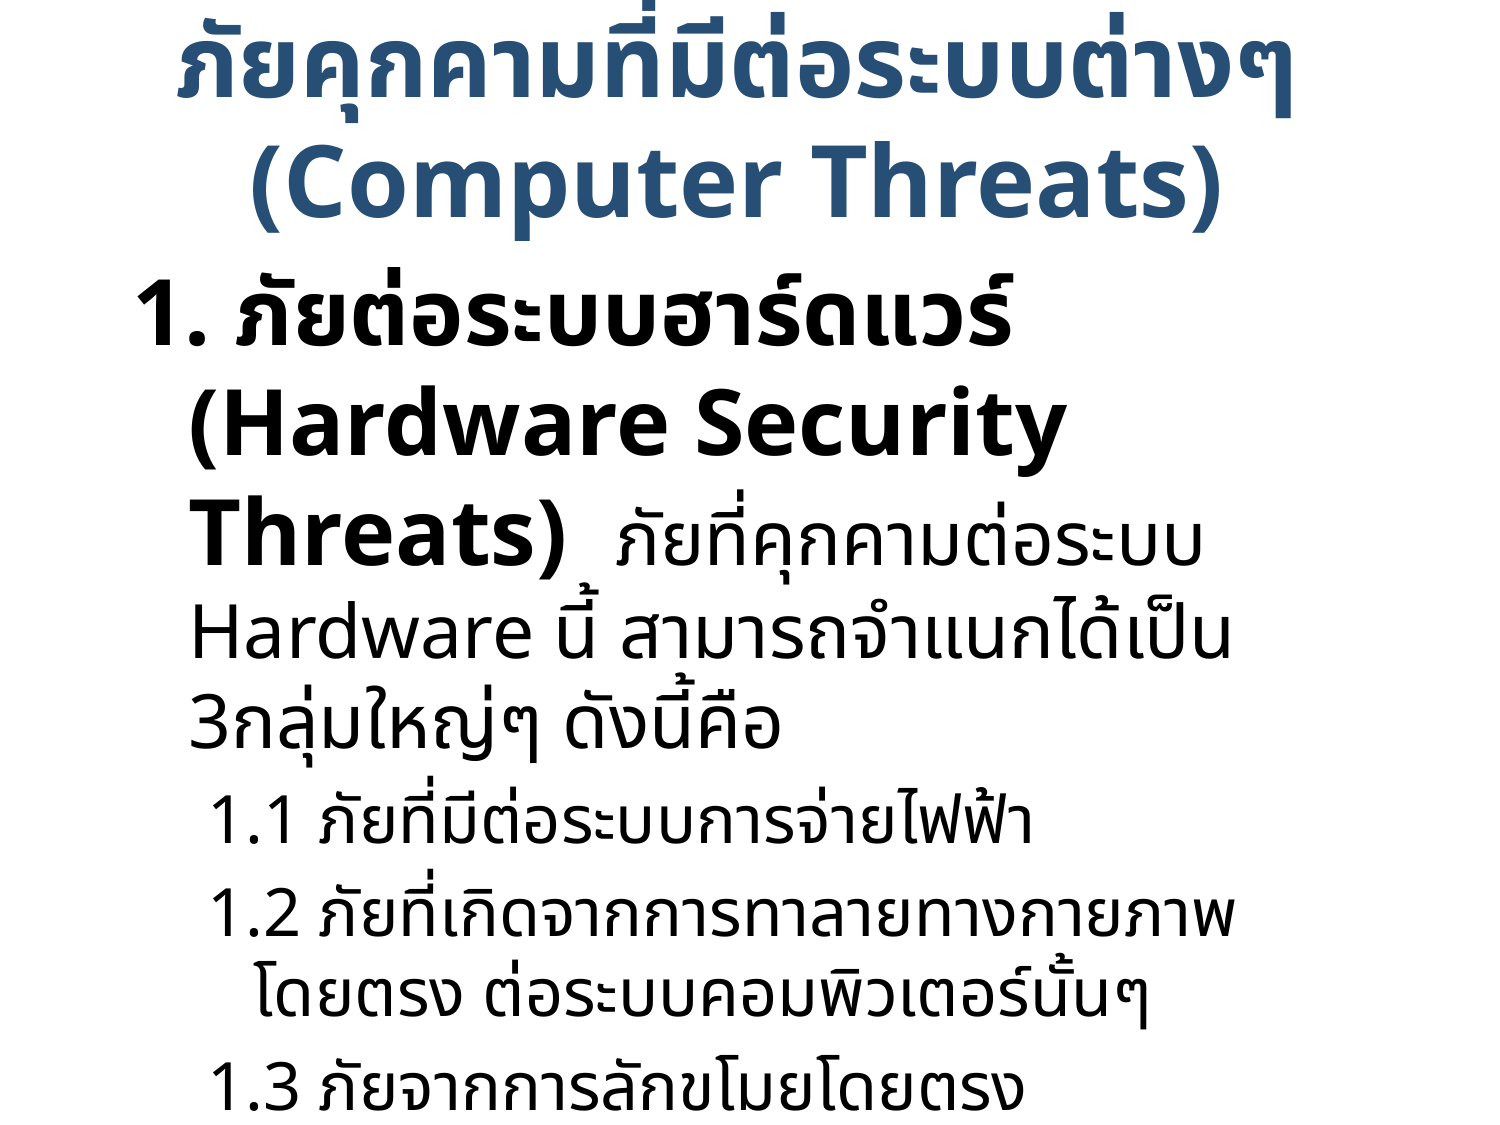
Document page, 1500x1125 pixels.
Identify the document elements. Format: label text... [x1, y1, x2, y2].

title ภัยคุกคามที่มีต่อระบบต่างๆ (Computer Threats) [0, 46, 1500, 188]
list 1. ภัยต่อระบบฮาร์ดแวร์ (Hardware Security Threats) ภัยที่คุกคามต่อระบบ Hardware นี้ สามารถจำแนกได้เป็น 3กลุ่มใหญ่ๆ ดังนี้คือ 1.1 ภัยที่มีต่อระบบการจ่ายไฟฟ้า 1.2 ภัยที่เกิดจากการทาลายทางกายภาพโดยตรง ต่อระบบคอมพิวเตอร์นั้นๆ 1.3 ภัยจากการลักขโมยโดยตรง [116, 245, 1393, 1125]
